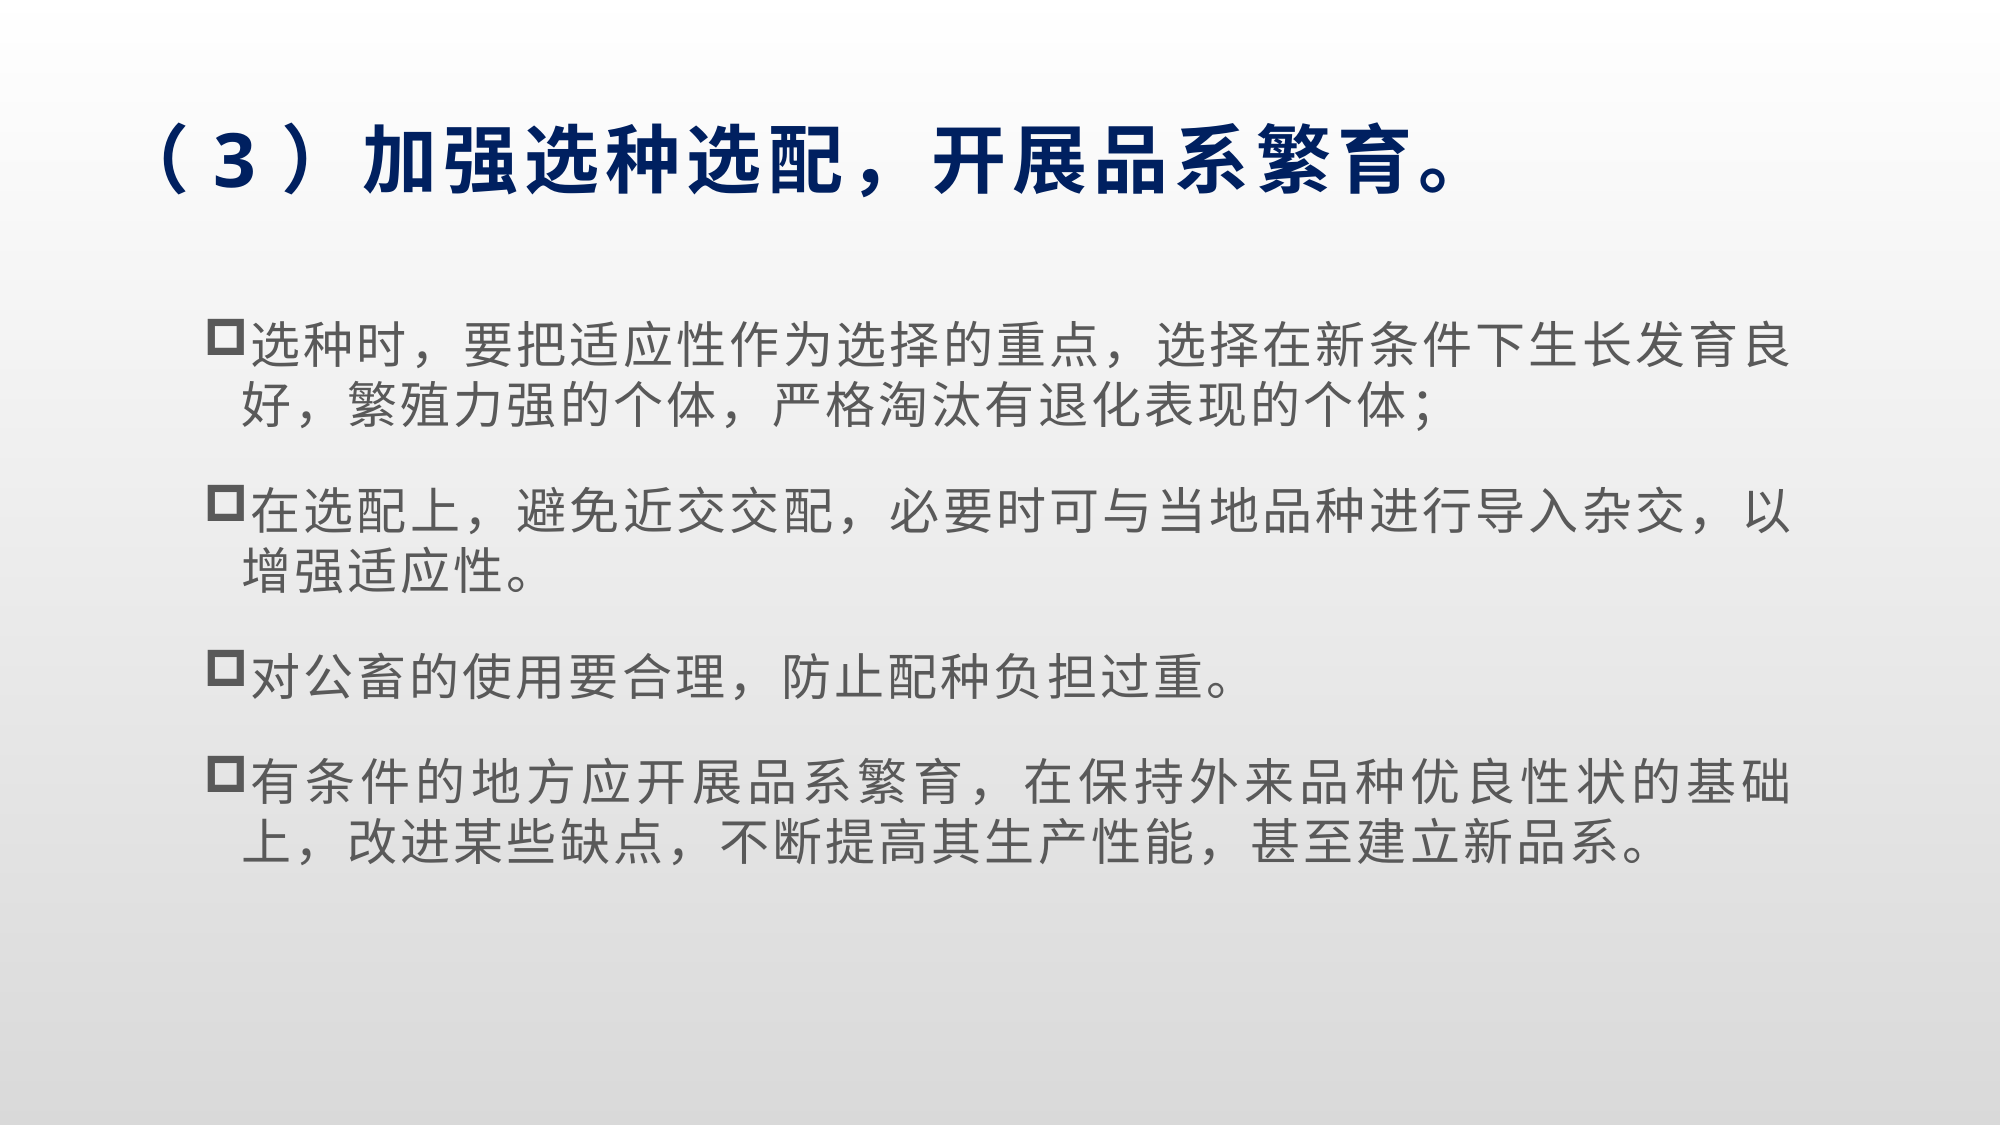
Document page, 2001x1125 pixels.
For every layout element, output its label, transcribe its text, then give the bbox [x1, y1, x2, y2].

list 选种时，要把适应性作为选择的重点，选择在新条件下生长发育良好，繁殖力强的个体，严格淘汰有退化表现的个体； 在选配上，避免近交交配，必要时可与当地品种进行导入杂交，以增强适应性。 对公畜的使用要合理，防止配种负担过重。 有条件的地方应开展品系繁育，在保持外来品种优良性状的基础上，改进某些缺点，不断提高其生产性能，甚至建立新品系。 [189, 324, 1810, 982]
title （3）加强选种选配，开展品系繁育。 [99, 99, 1900, 216]
text_box [39, 248, 1916, 324]
